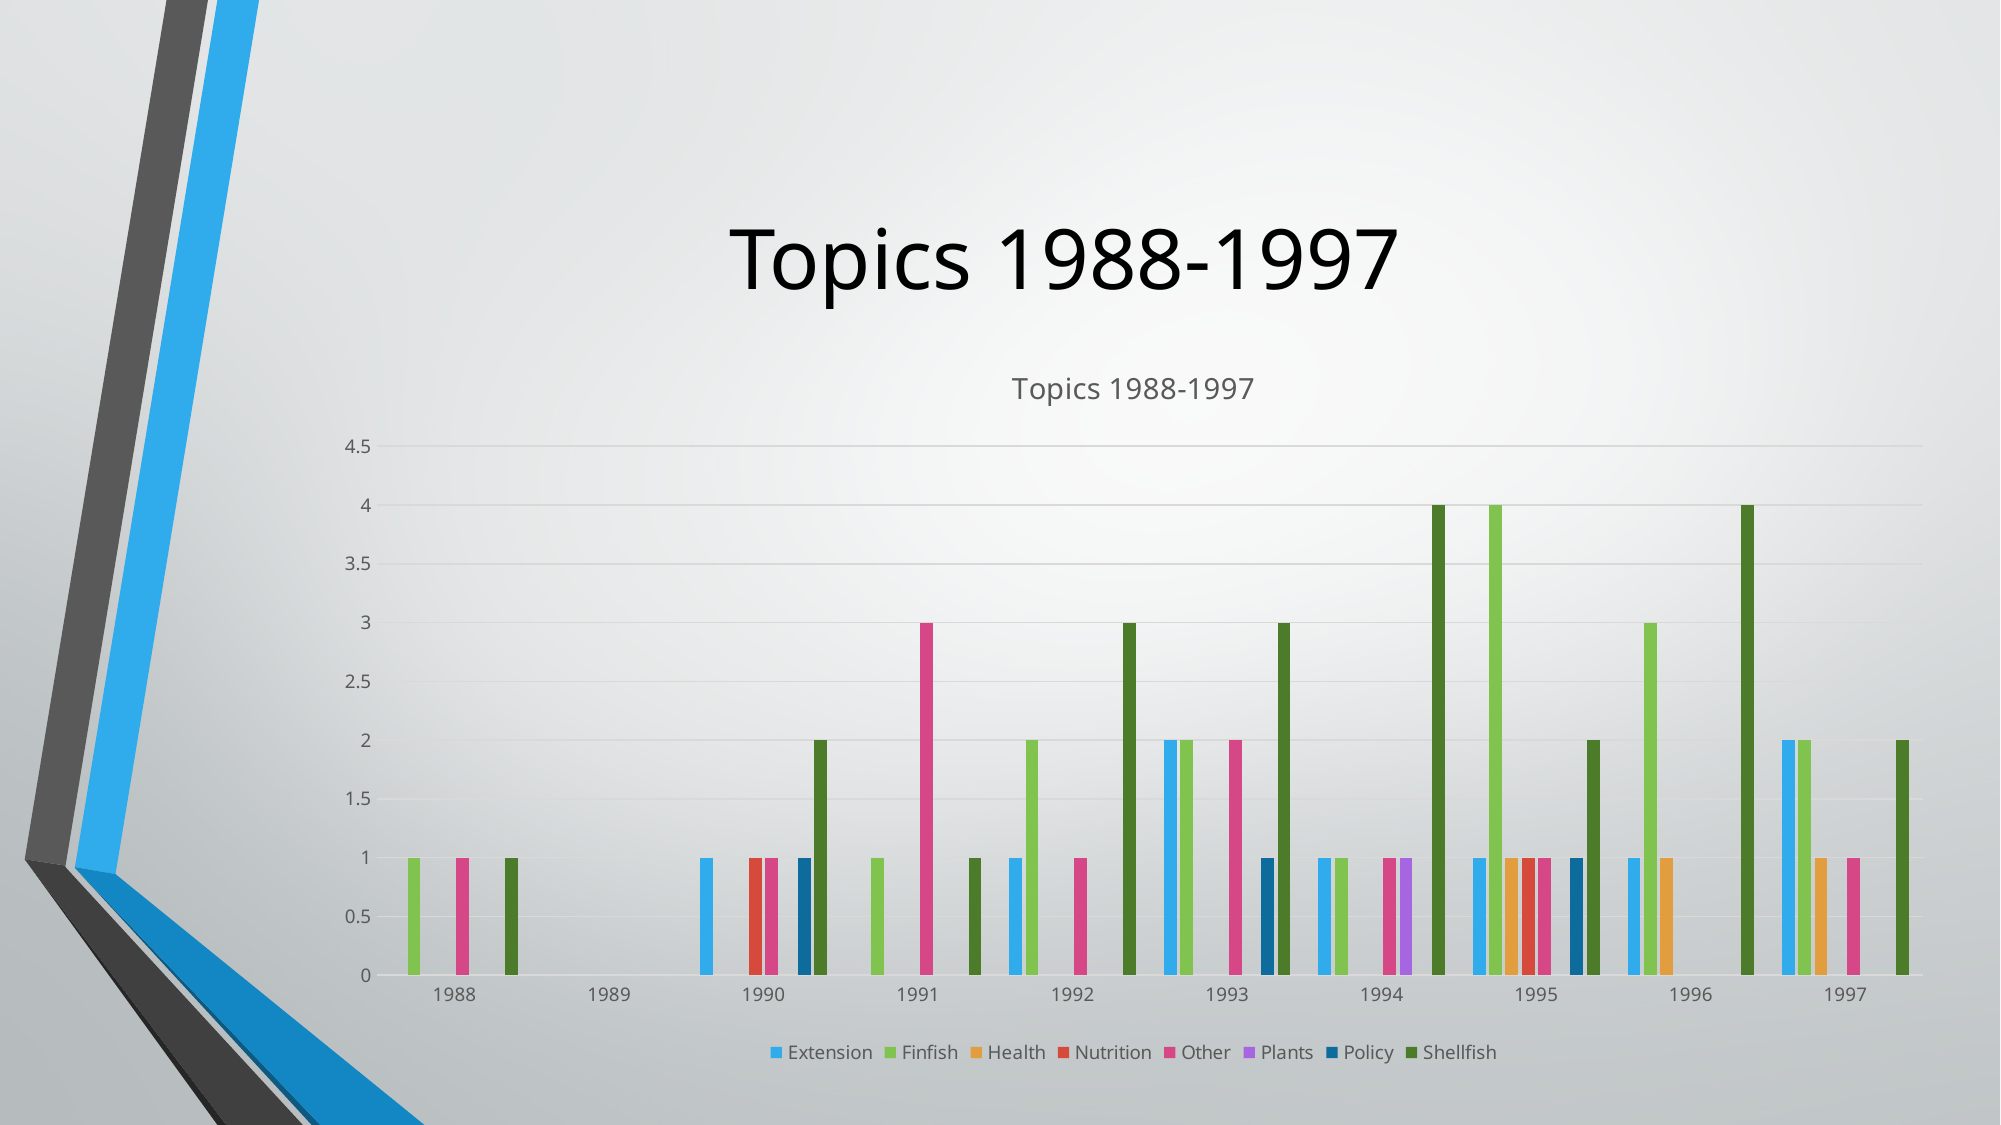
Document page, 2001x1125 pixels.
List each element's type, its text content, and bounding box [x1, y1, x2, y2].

chart [311, 337, 1956, 1072]
title Topics 1988-1997 [243, 112, 1887, 400]
